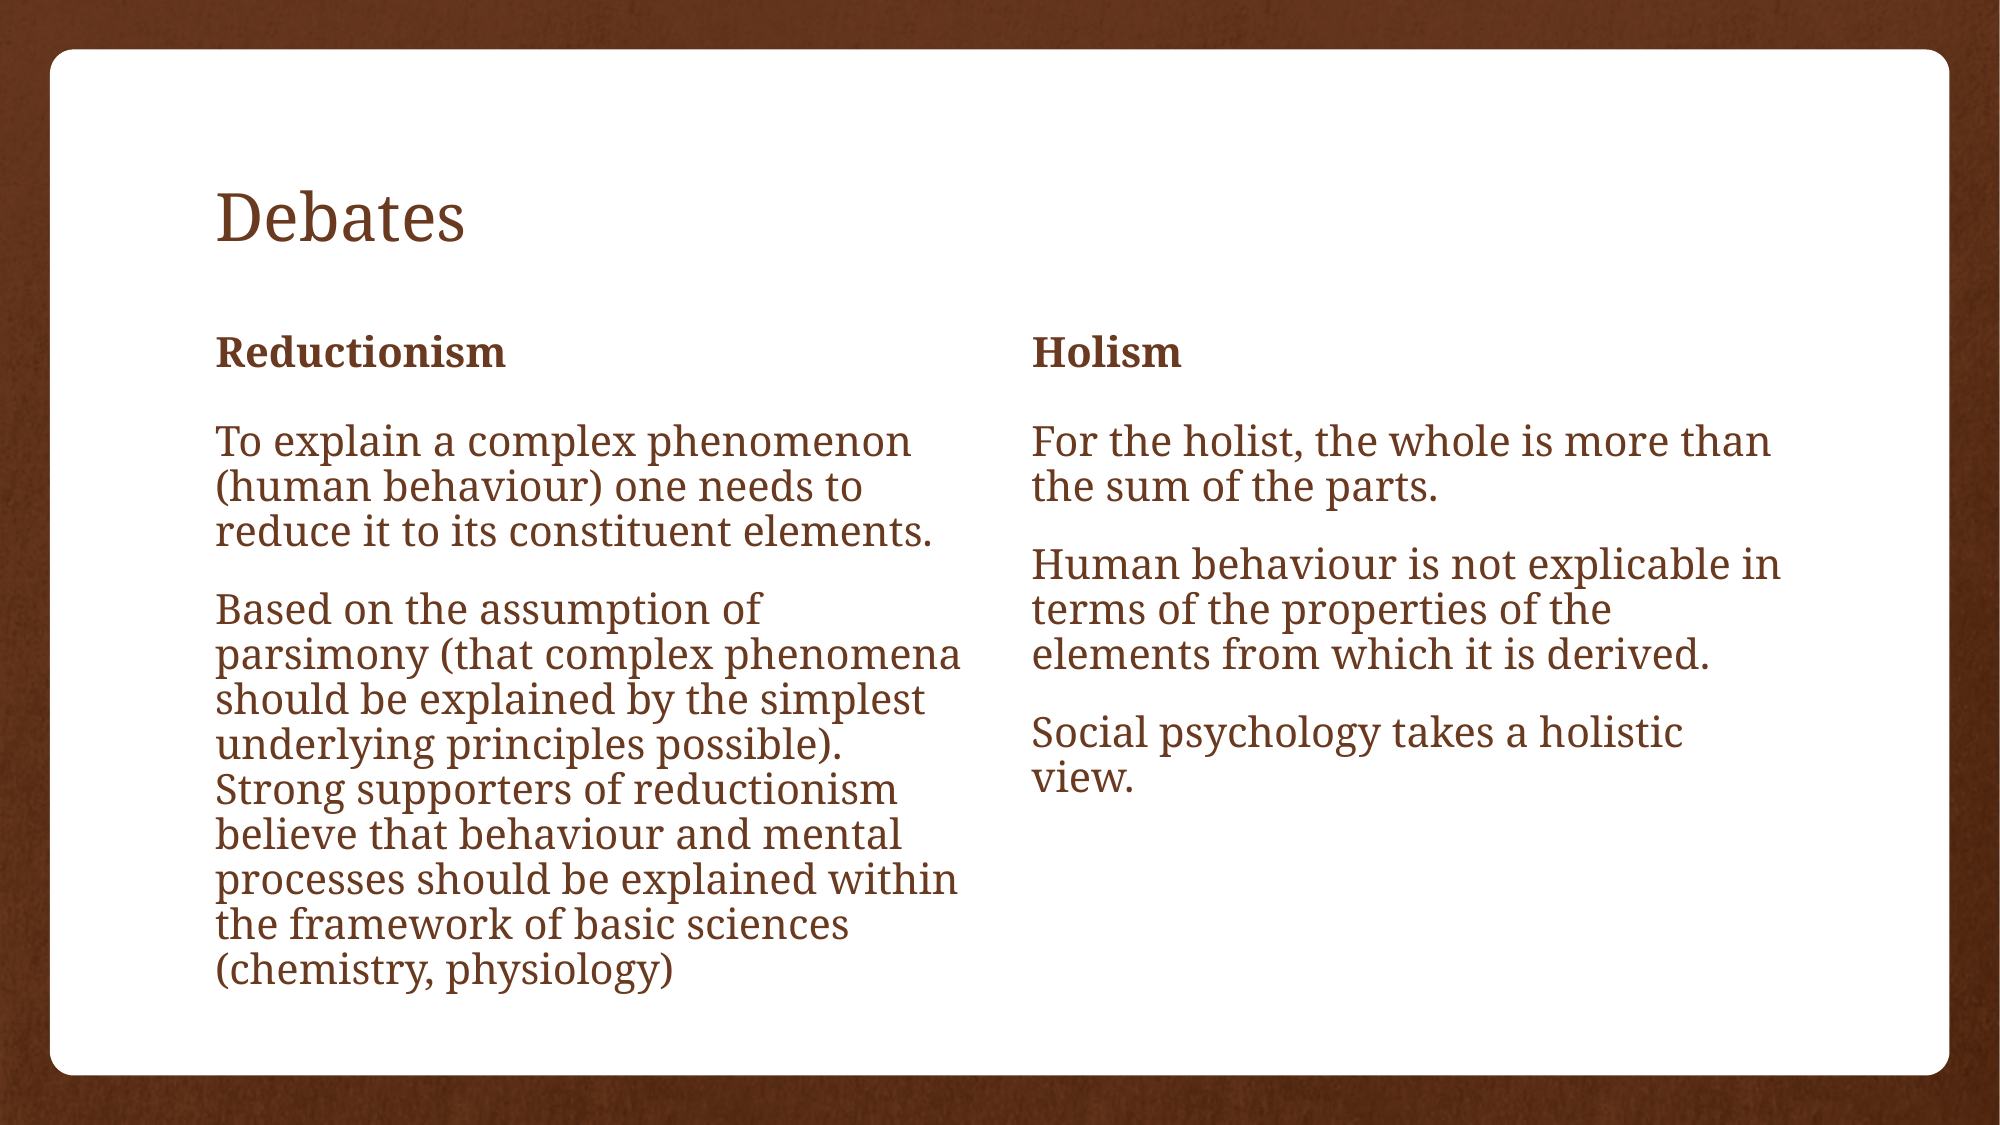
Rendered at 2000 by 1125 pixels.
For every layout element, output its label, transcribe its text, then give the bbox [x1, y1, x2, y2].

list Reductionism [200, 295, 983, 412]
list For the holist, the whole is more than the sum of the parts. Human behaviour is not explicable in terms of the properties of the elements from which it is derived. Social psychology takes a holistic view. [1016, 412, 1800, 996]
title Debates [199, 70, 1800, 263]
list To explain a complex phenomenon (human behaviour) one needs to reduce it to its constituent elements. Based on the assumption of parsimony (that complex phenomena should be explained by the simplest underlying principles possible). Strong supporters of reductionism believe that behaviour and mental processes should be explained within the framework of basic sciences (chemistry, physiology) [199, 412, 984, 996]
list Holism [1017, 295, 1800, 412]
